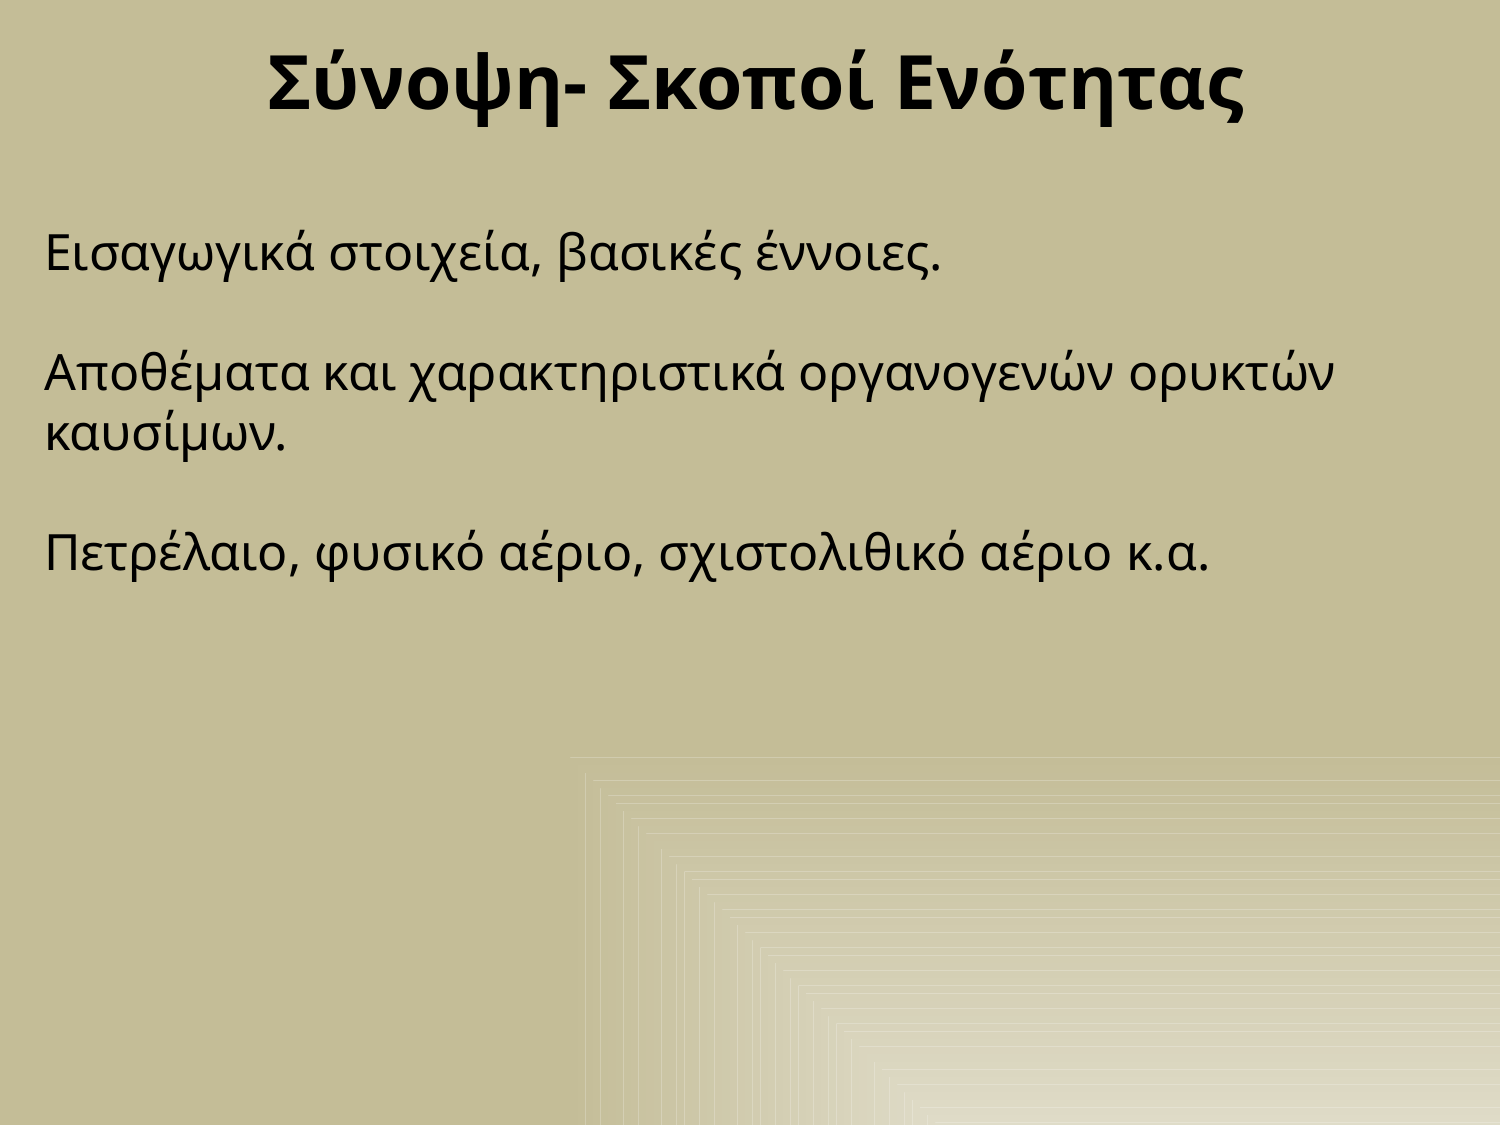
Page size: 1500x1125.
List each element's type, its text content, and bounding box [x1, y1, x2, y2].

text_box Σύνοψη- Σκοποί Ενότητας [41, 26, 1471, 132]
text_box Εισαγωγικά στοιχεία, βασικές έννοιες. Αποθέματα και χαρακτηριστικά οργανογενών ορυκτών καυσίμων. Πετρέλαιο, φυσικό αέριο, σχιστολιθικό αέριο κ.α. [29, 212, 1447, 828]
